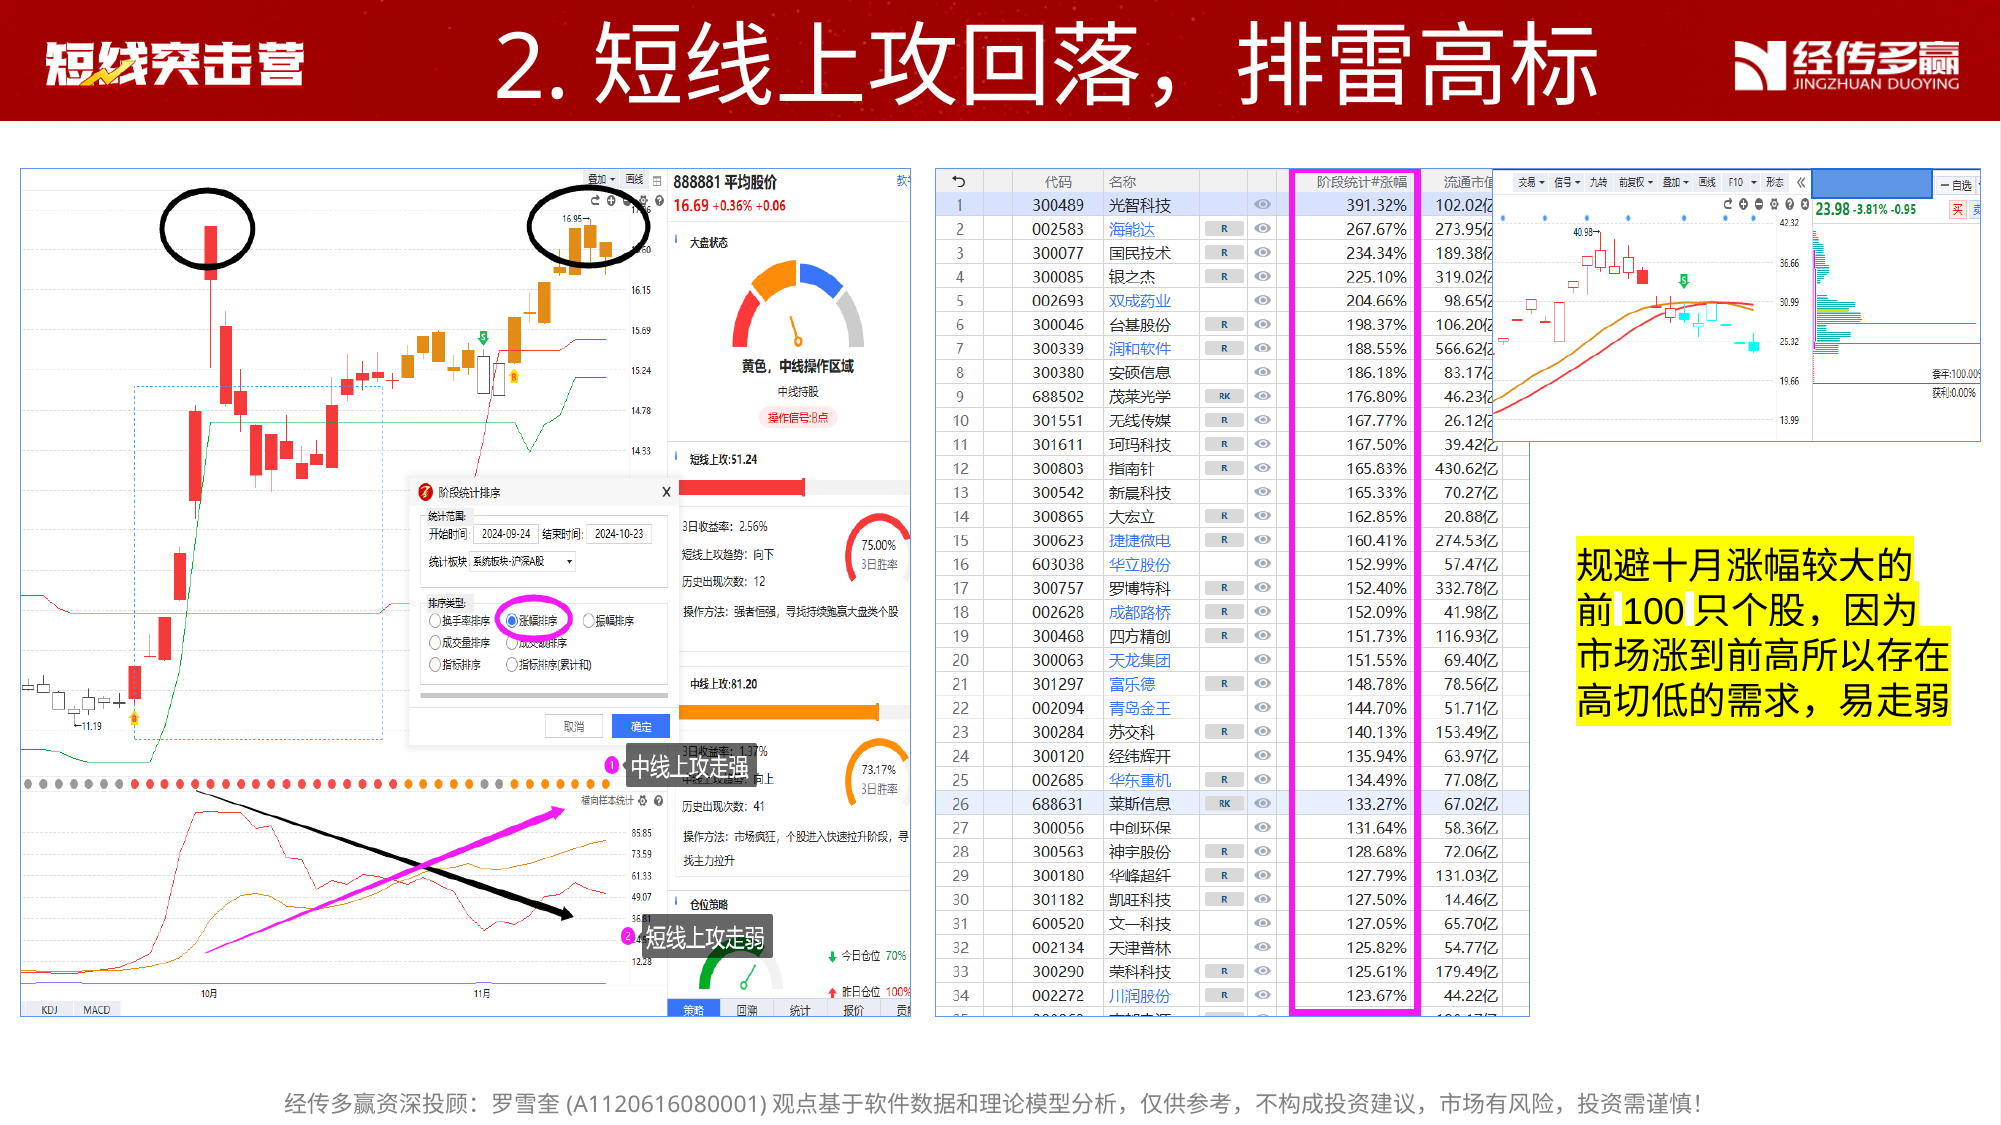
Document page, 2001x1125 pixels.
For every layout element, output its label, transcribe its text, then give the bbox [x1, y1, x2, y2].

picture [0, 0, 365, 121]
picture [20, 168, 911, 1017]
picture [935, 168, 1981, 1017]
picture [1730, 0, 2001, 121]
text_box 规避十月涨幅较大的 前100只个股，因为 市场涨到前高所以存在 高切低的需求，易走弱 [1561, 535, 1986, 730]
text_box 2.短线上攻回落，排雷高标 [365, 0, 1730, 125]
